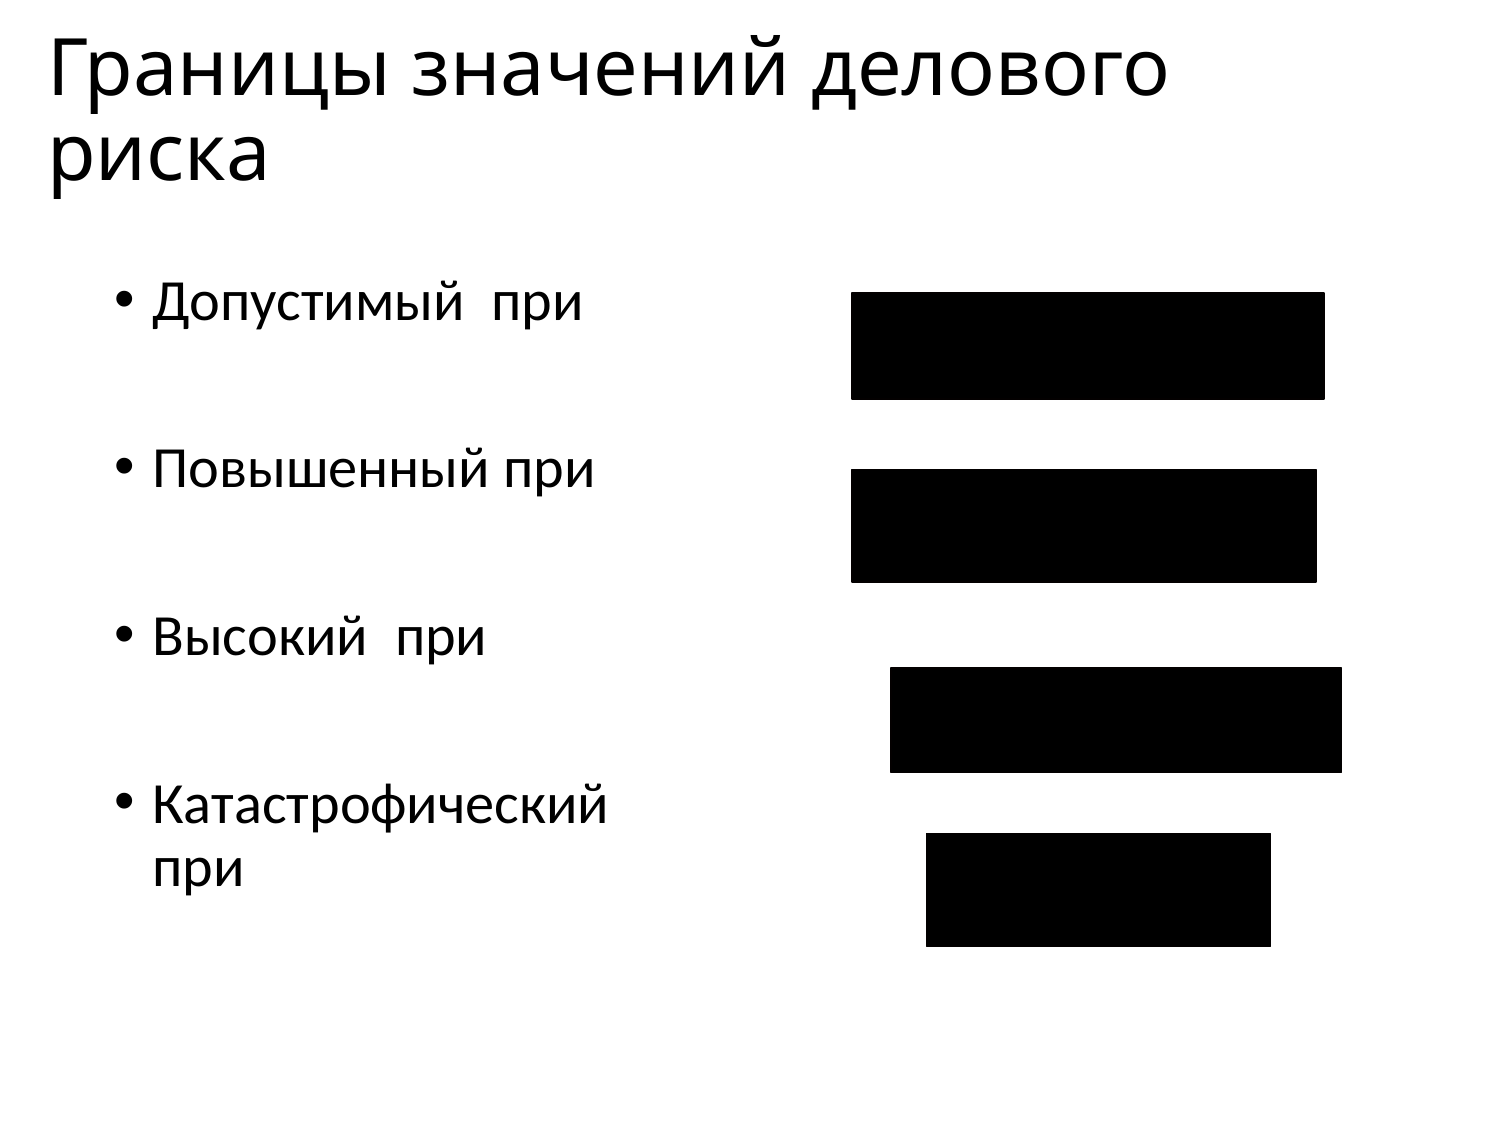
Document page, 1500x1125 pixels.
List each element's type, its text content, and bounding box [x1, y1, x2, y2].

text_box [926, 833, 1271, 947]
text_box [891, 668, 1341, 772]
title Границы значений делового риска [31, 36, 1348, 188]
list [852, 469, 1316, 582]
list Допустимый при Повышенный при Высокий при Катастрофический при [99, 261, 738, 988]
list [852, 293, 1324, 399]
